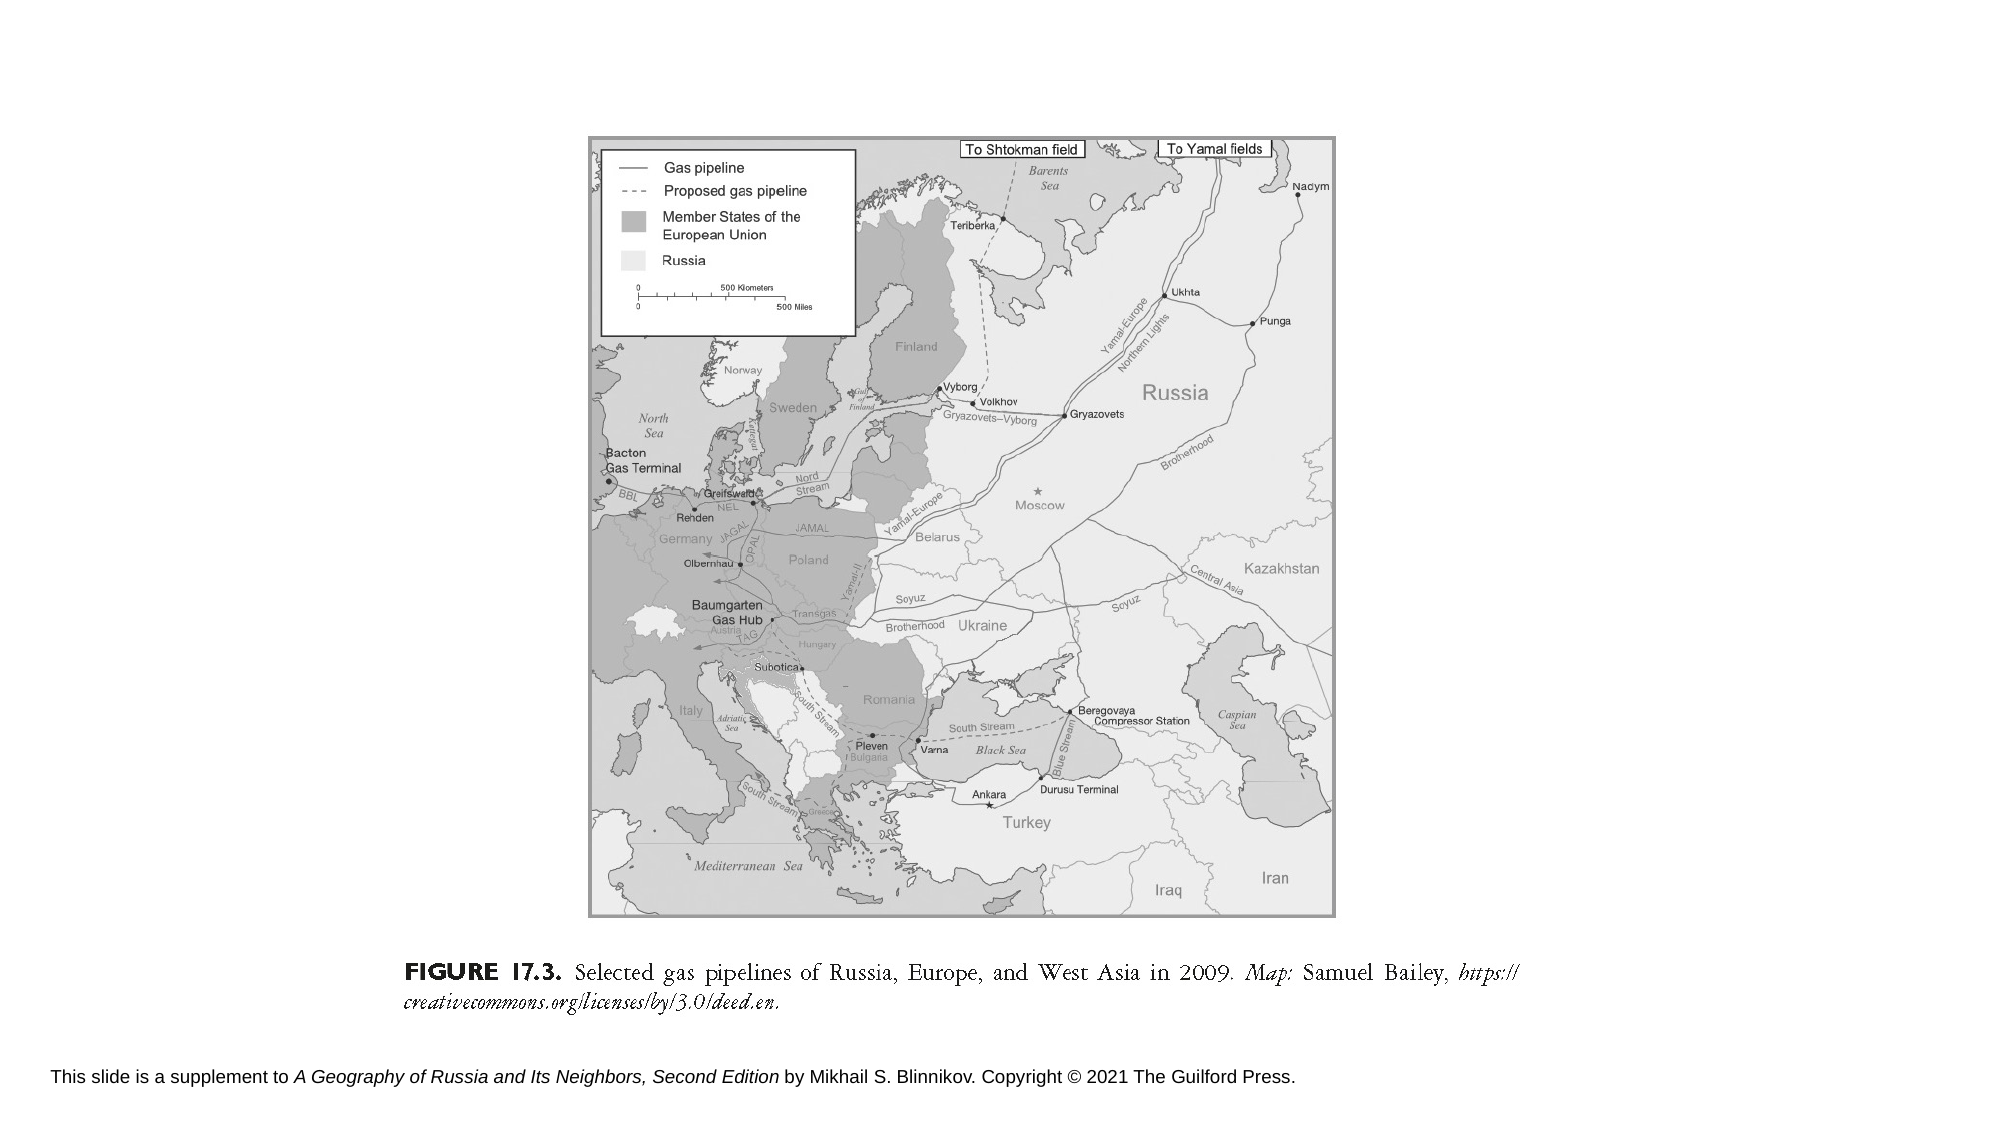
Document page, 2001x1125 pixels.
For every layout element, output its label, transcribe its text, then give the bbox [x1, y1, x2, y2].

title This slide is a supplement to A Geography of Russia and Its Neighbors, Second Edition by Mikhail S. Blinnikov. Copyright © 2021 The Guilford Press. [35, 1035, 1602, 1095]
picture [393, 129, 1529, 1023]
